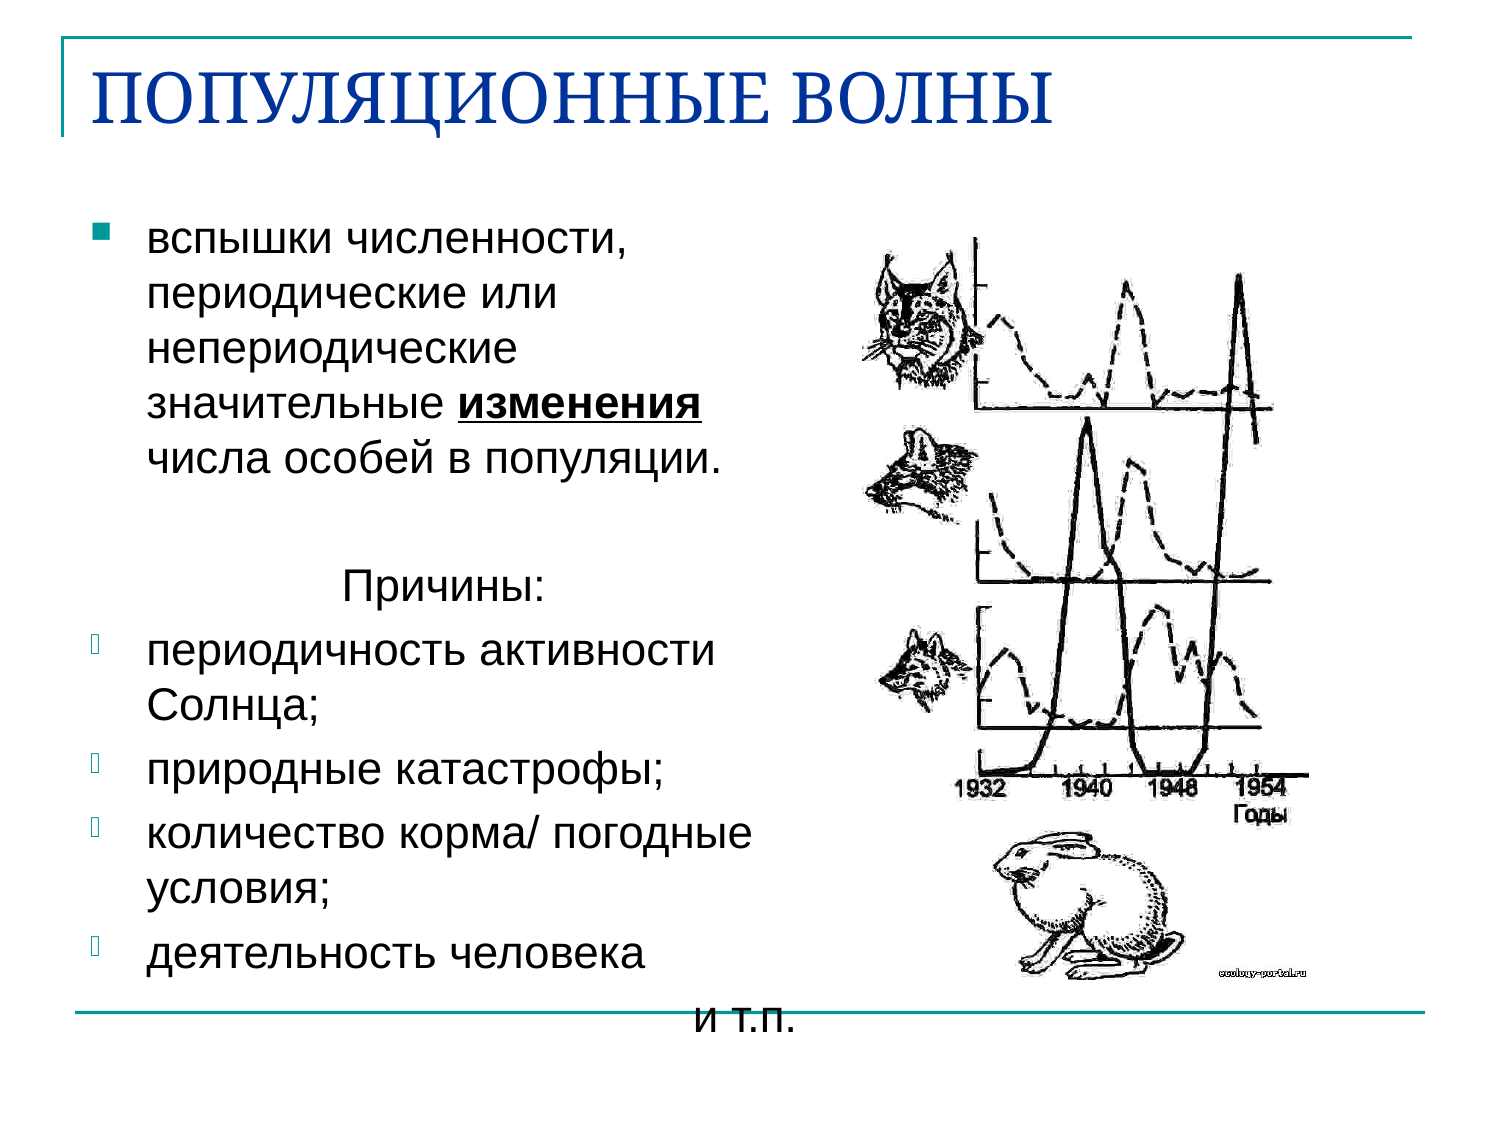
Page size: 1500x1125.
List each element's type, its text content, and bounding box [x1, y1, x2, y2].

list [862, 237, 1309, 981]
list вспышки численности, периодические или непериодические значительные изменения числа особей в популяции. Причины: периодичность активности Солнца; природные катастрофы; количество корма/ погодные условия; деятельность человека и т.п. [74, 199, 813, 1063]
title ПОПУЛЯЦИОННЫЕ ВОЛНЫ [74, 45, 1426, 233]
